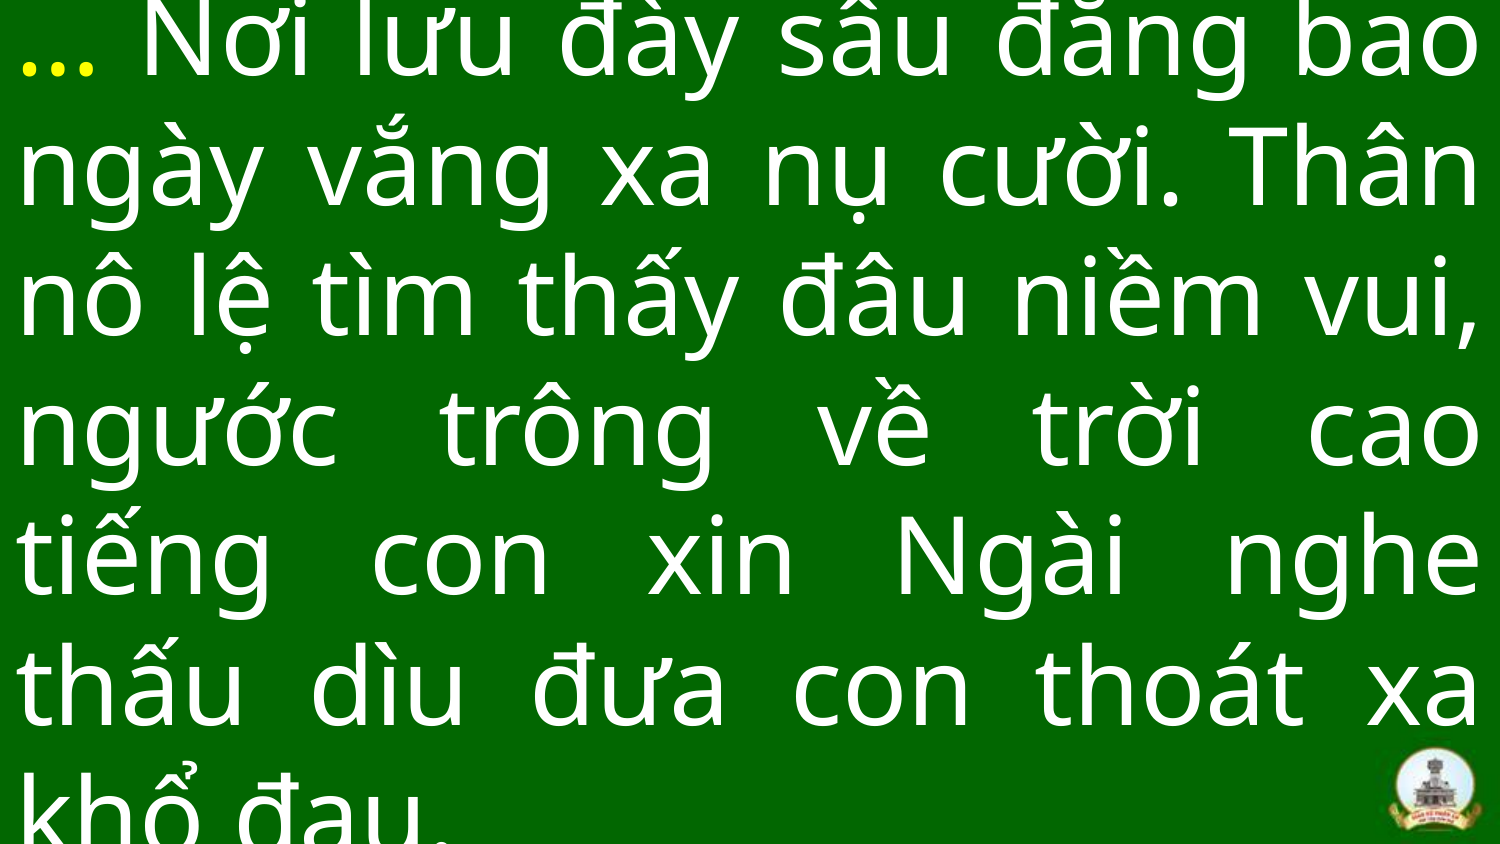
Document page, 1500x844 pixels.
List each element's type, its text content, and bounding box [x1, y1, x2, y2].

title … Nơi lưu đày sâu đắng bao ngày vắng xa nụ cười. Thân nô lệ tìm thấy đâu niềm vui, ngước trông về trời cao tiếng con xin Ngài nghe thấu dìu đưa con thoát xa khổ đau. [0, 0, 1500, 844]
